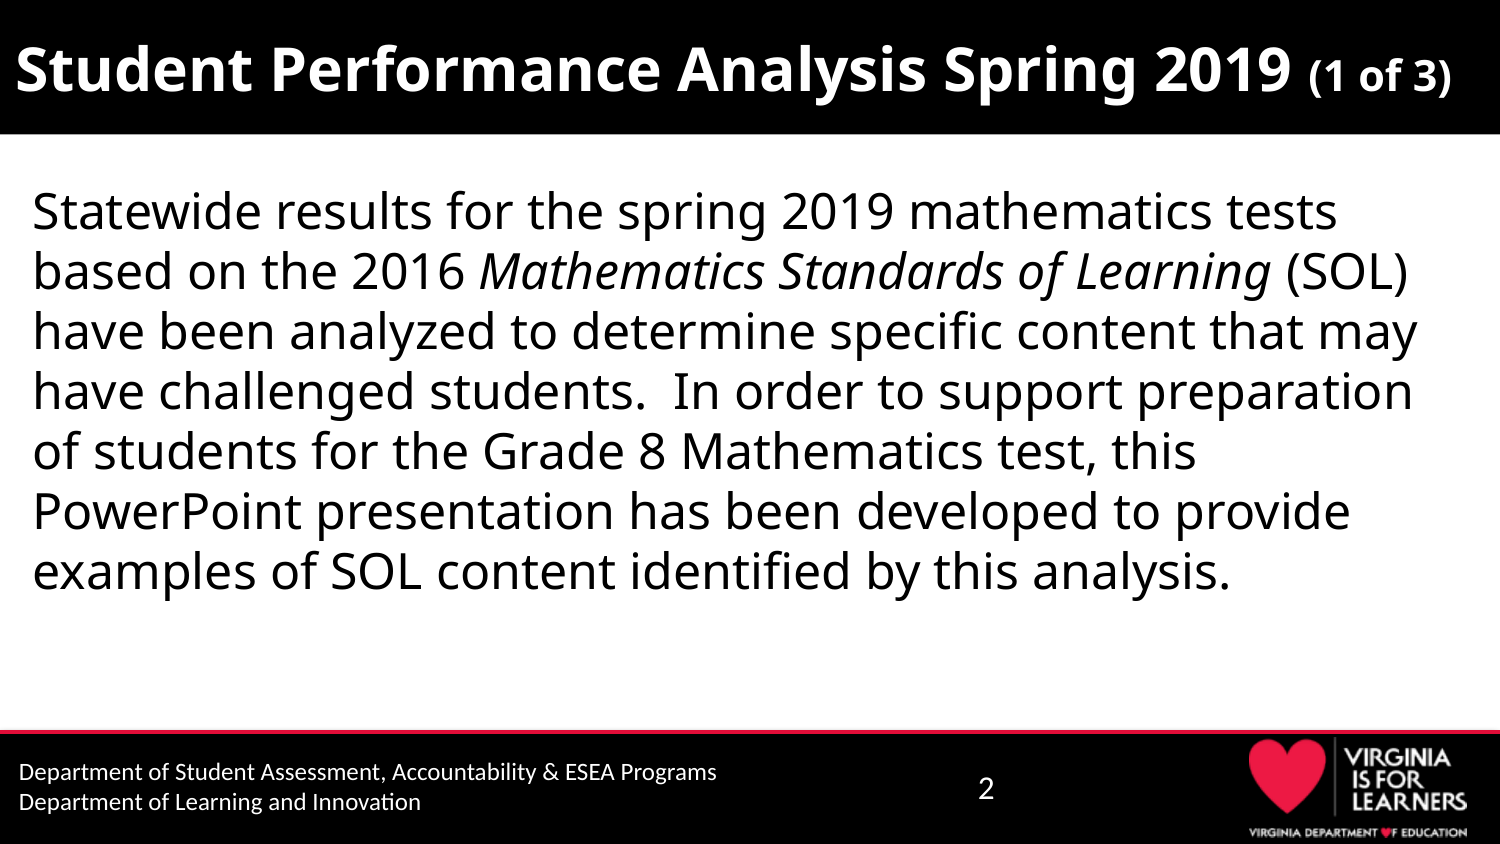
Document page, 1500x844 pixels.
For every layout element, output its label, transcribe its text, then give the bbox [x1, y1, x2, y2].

list Statewide results for the spring 2019 mathematics tests based on the 2016 Mathematics Standards of Learning (SOL) have been analyzed to determine specific content that may have challenged students. In order to support preparation of students for the Grade 8 Mathematics test, this PowerPoint presentation has been developed to provide examples of SOL content identified by this analysis. [17, 171, 1483, 735]
picture [1249, 737, 1467, 838]
title Student Performance Analysis Spring 2019 (1 of 3) [0, 0, 1500, 135]
